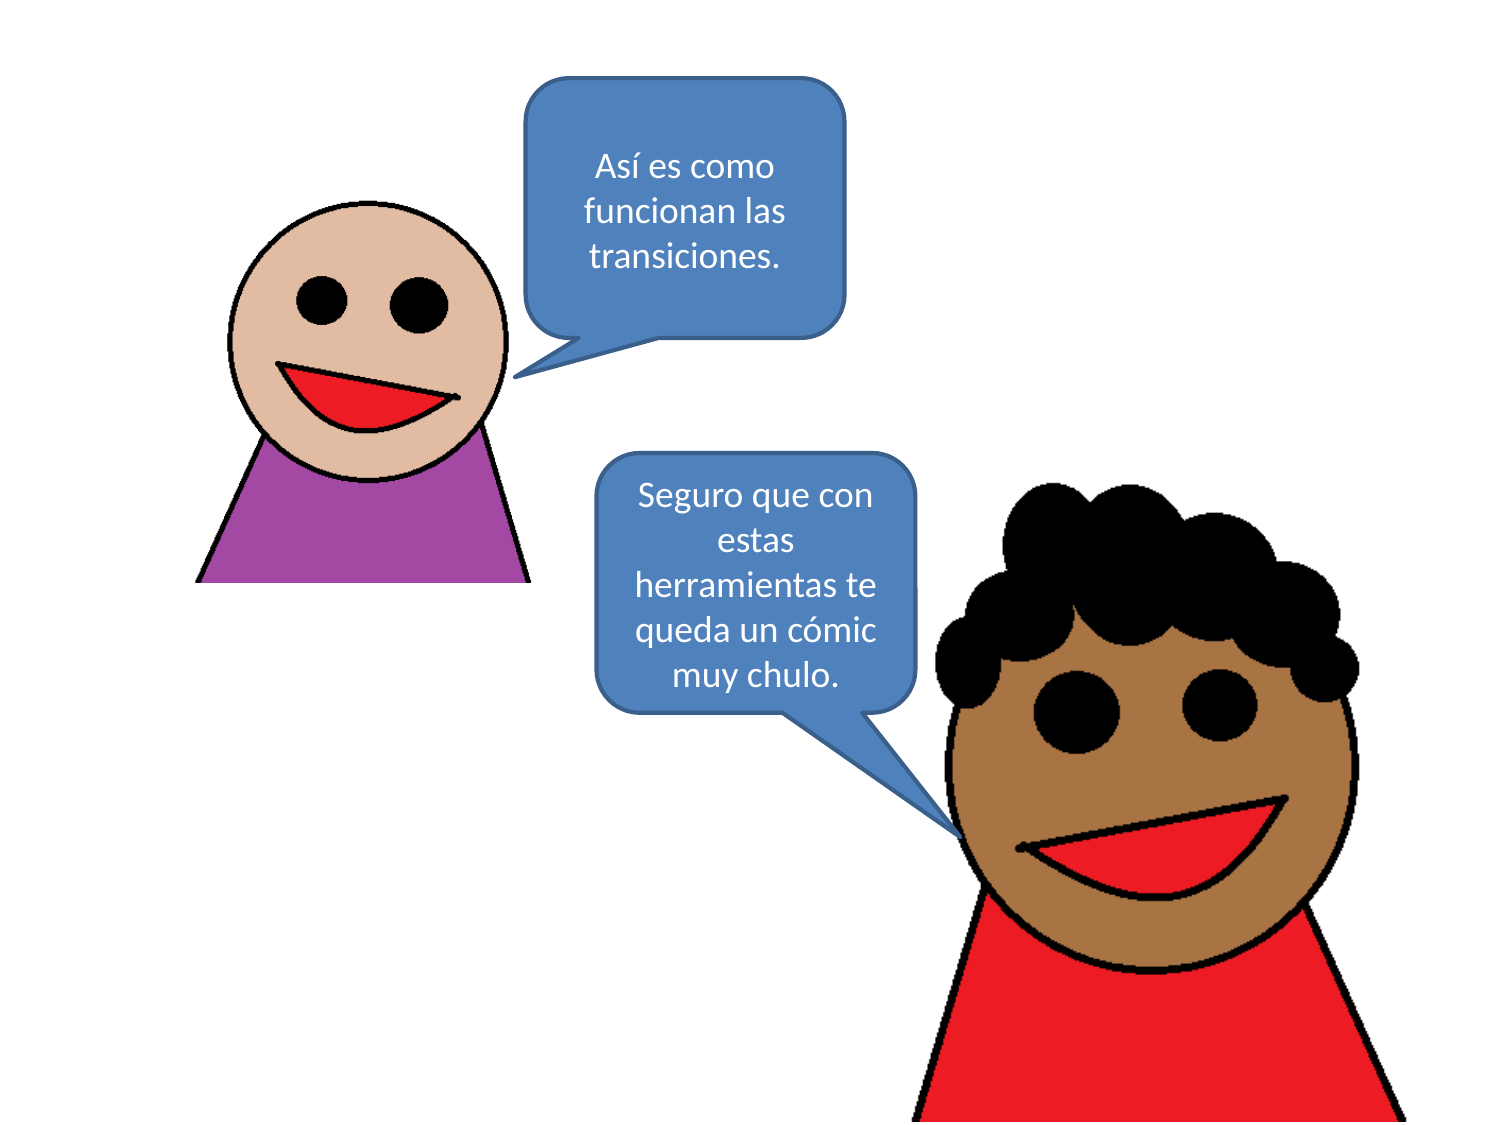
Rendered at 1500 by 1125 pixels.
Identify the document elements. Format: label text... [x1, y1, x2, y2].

text_box Así es como funcionan las transiciones. [523, 76, 847, 369]
picture [903, 466, 1412, 1122]
picture [185, 190, 550, 584]
text_box Seguro que con estas herramientas te queda un cómic muy chulo. [594, 450, 905, 797]
